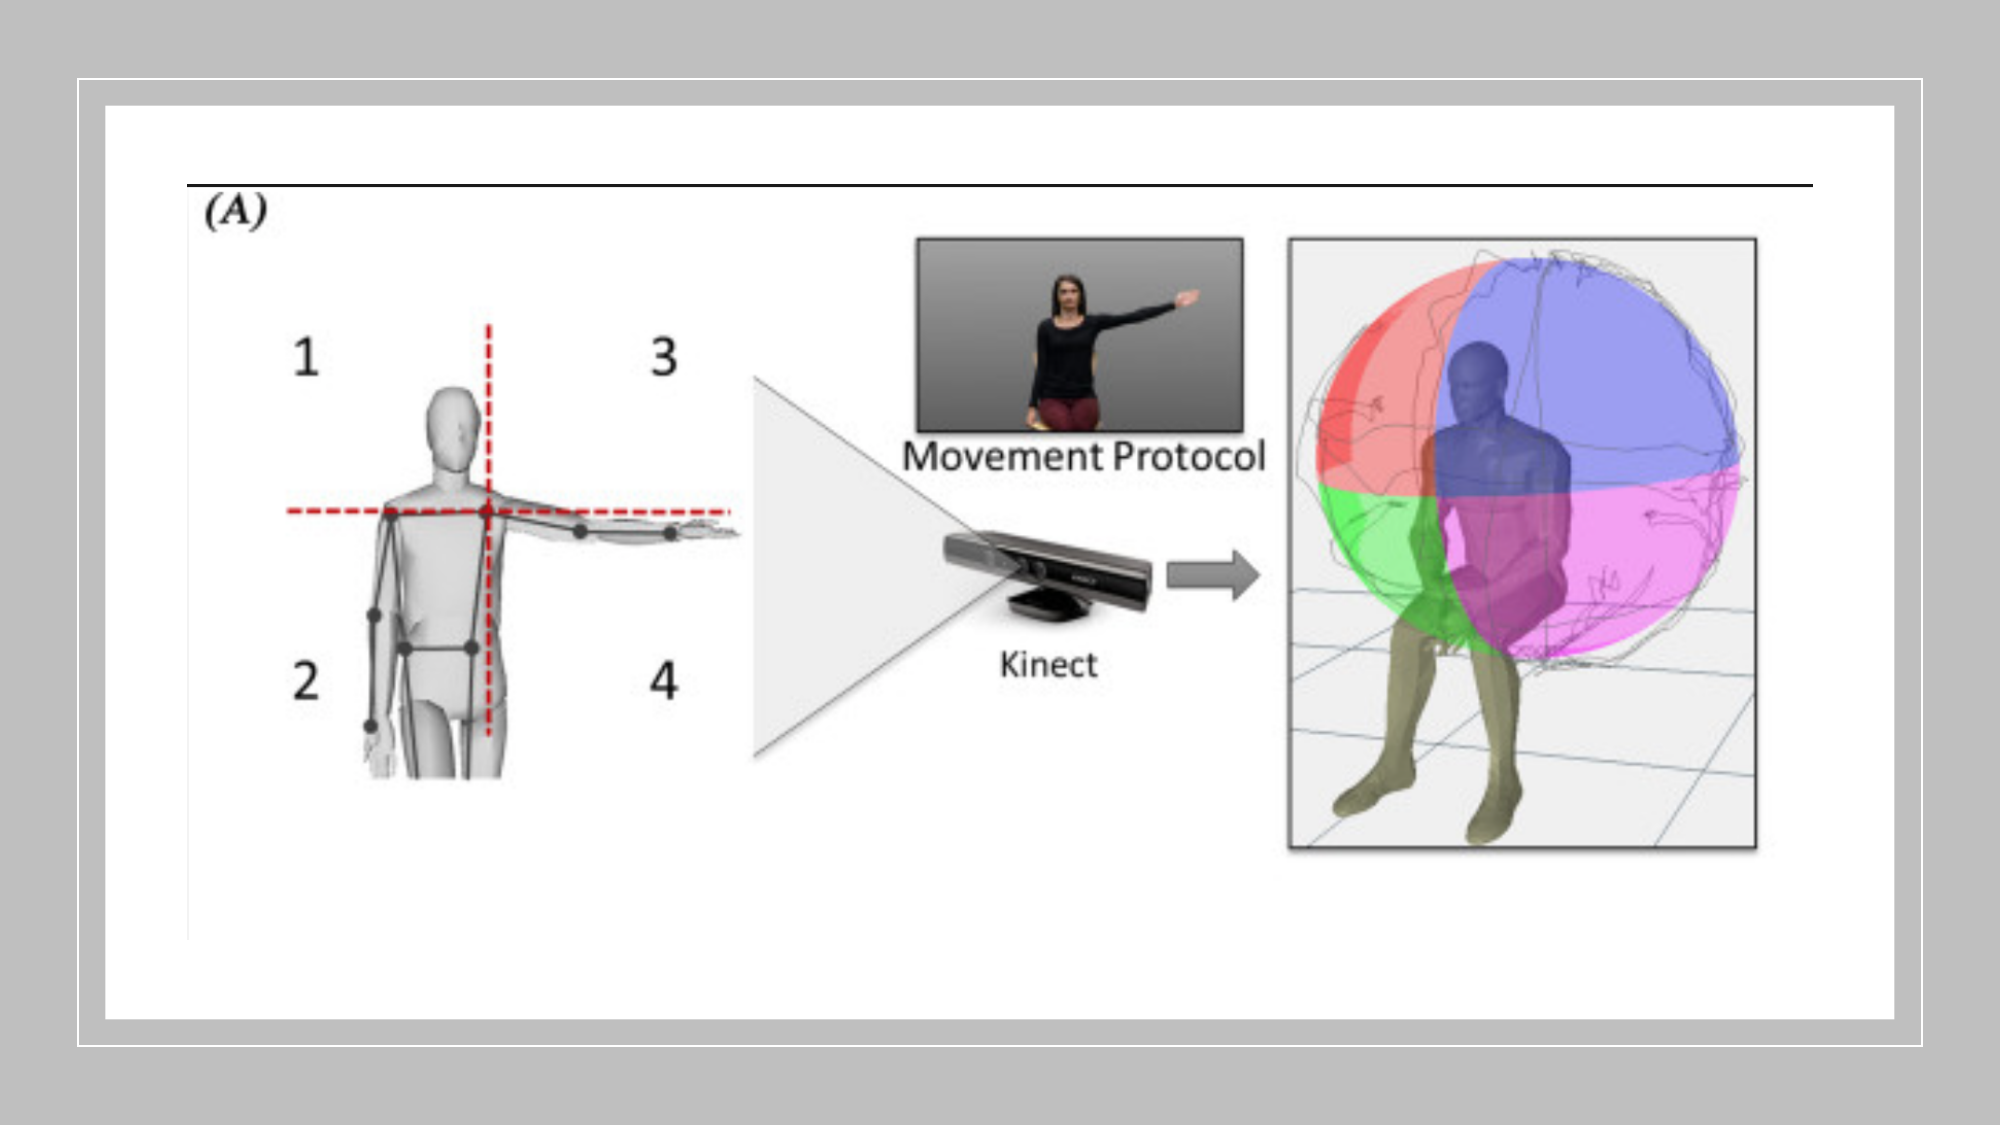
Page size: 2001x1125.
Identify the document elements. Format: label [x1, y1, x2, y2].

text_box [77, 78, 1923, 1047]
text_box [104, 104, 1895, 1020]
picture [187, 184, 1813, 940]
text_box [0, 0, 2000, 1125]
